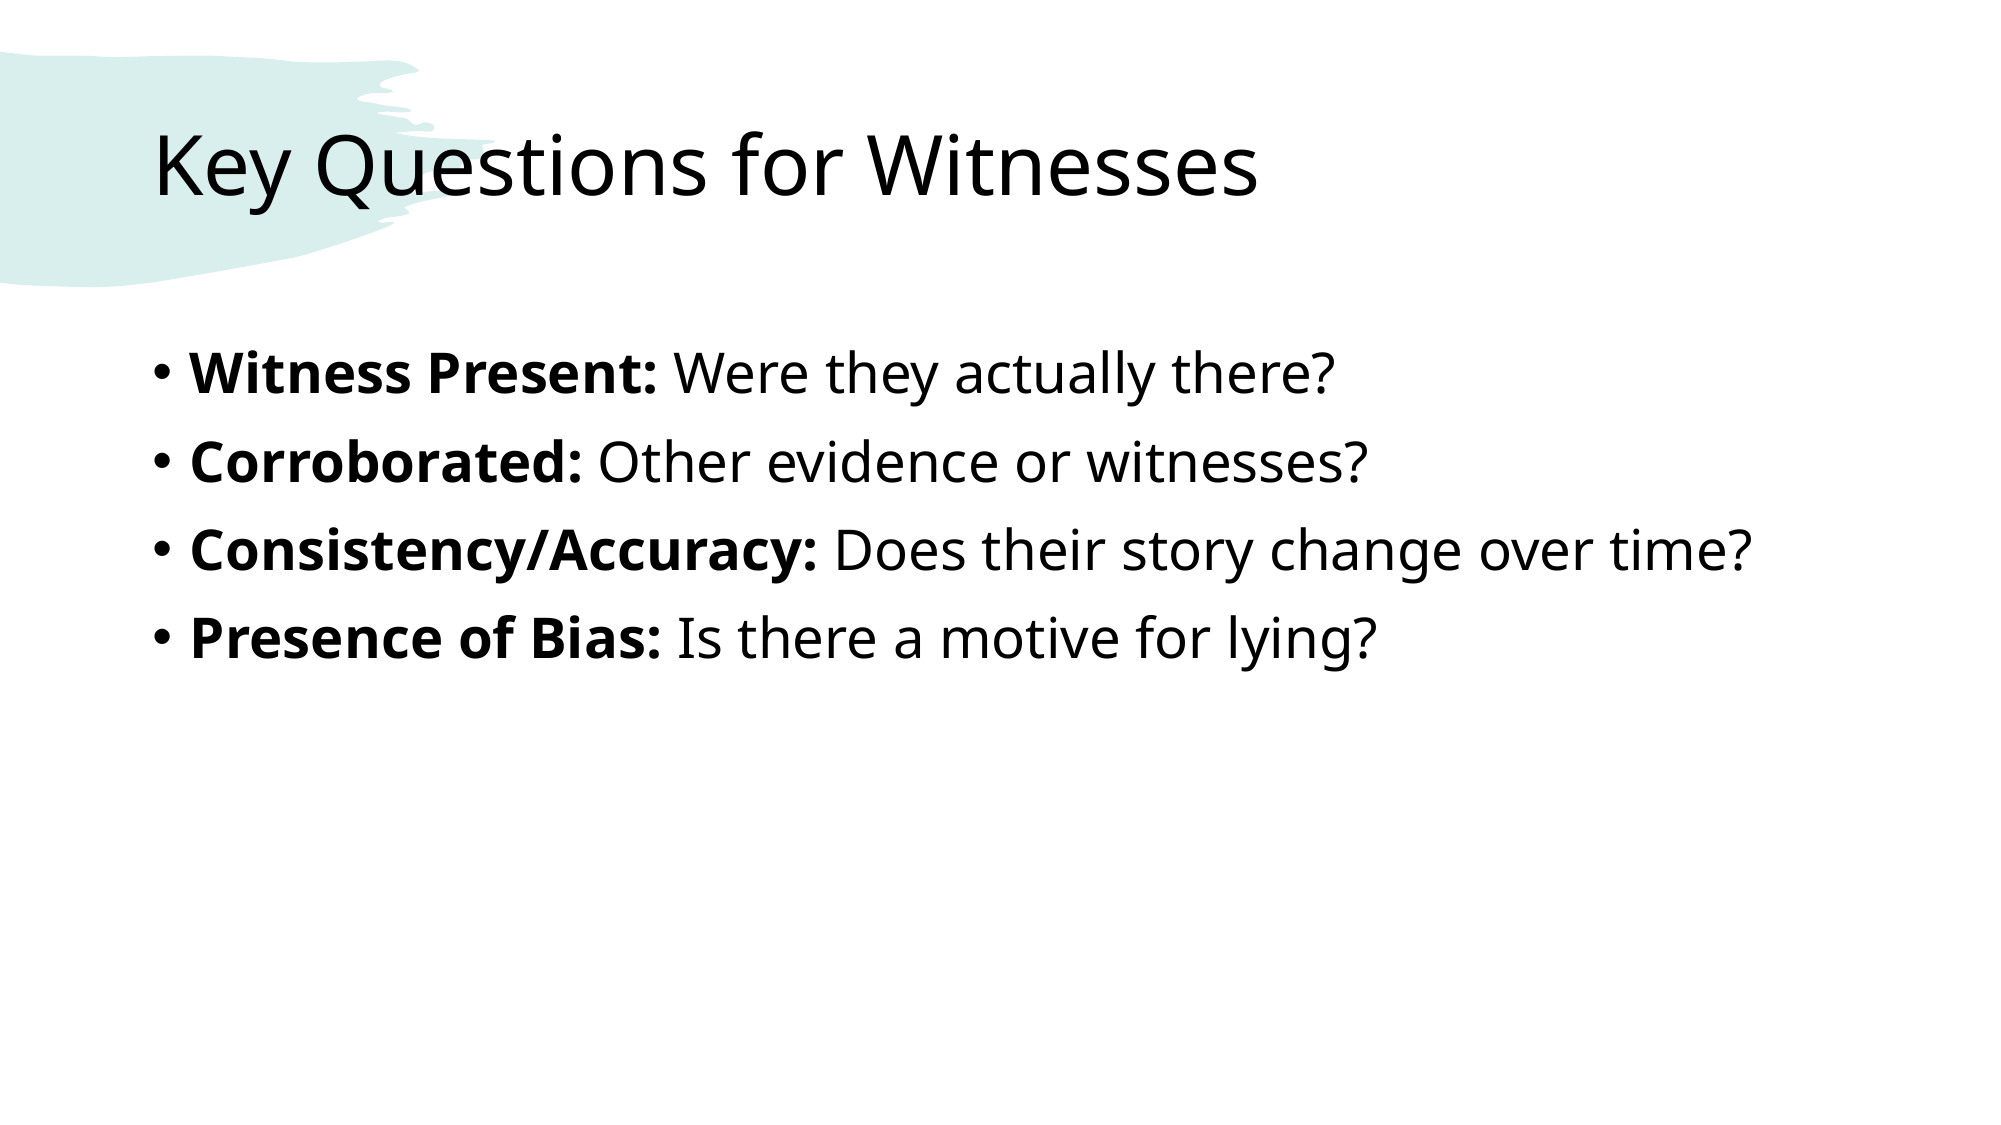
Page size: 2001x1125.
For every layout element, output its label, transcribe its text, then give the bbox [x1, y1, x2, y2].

title Key Questions for Witnesses [137, 59, 1863, 278]
list Witness Present: Were they actually there? Corroborated: Other evidence or witnesses? Consistency/Accuracy: Does their story change over time? Presence of Bias: Is there a motive for lying? [137, 329, 1863, 1013]
